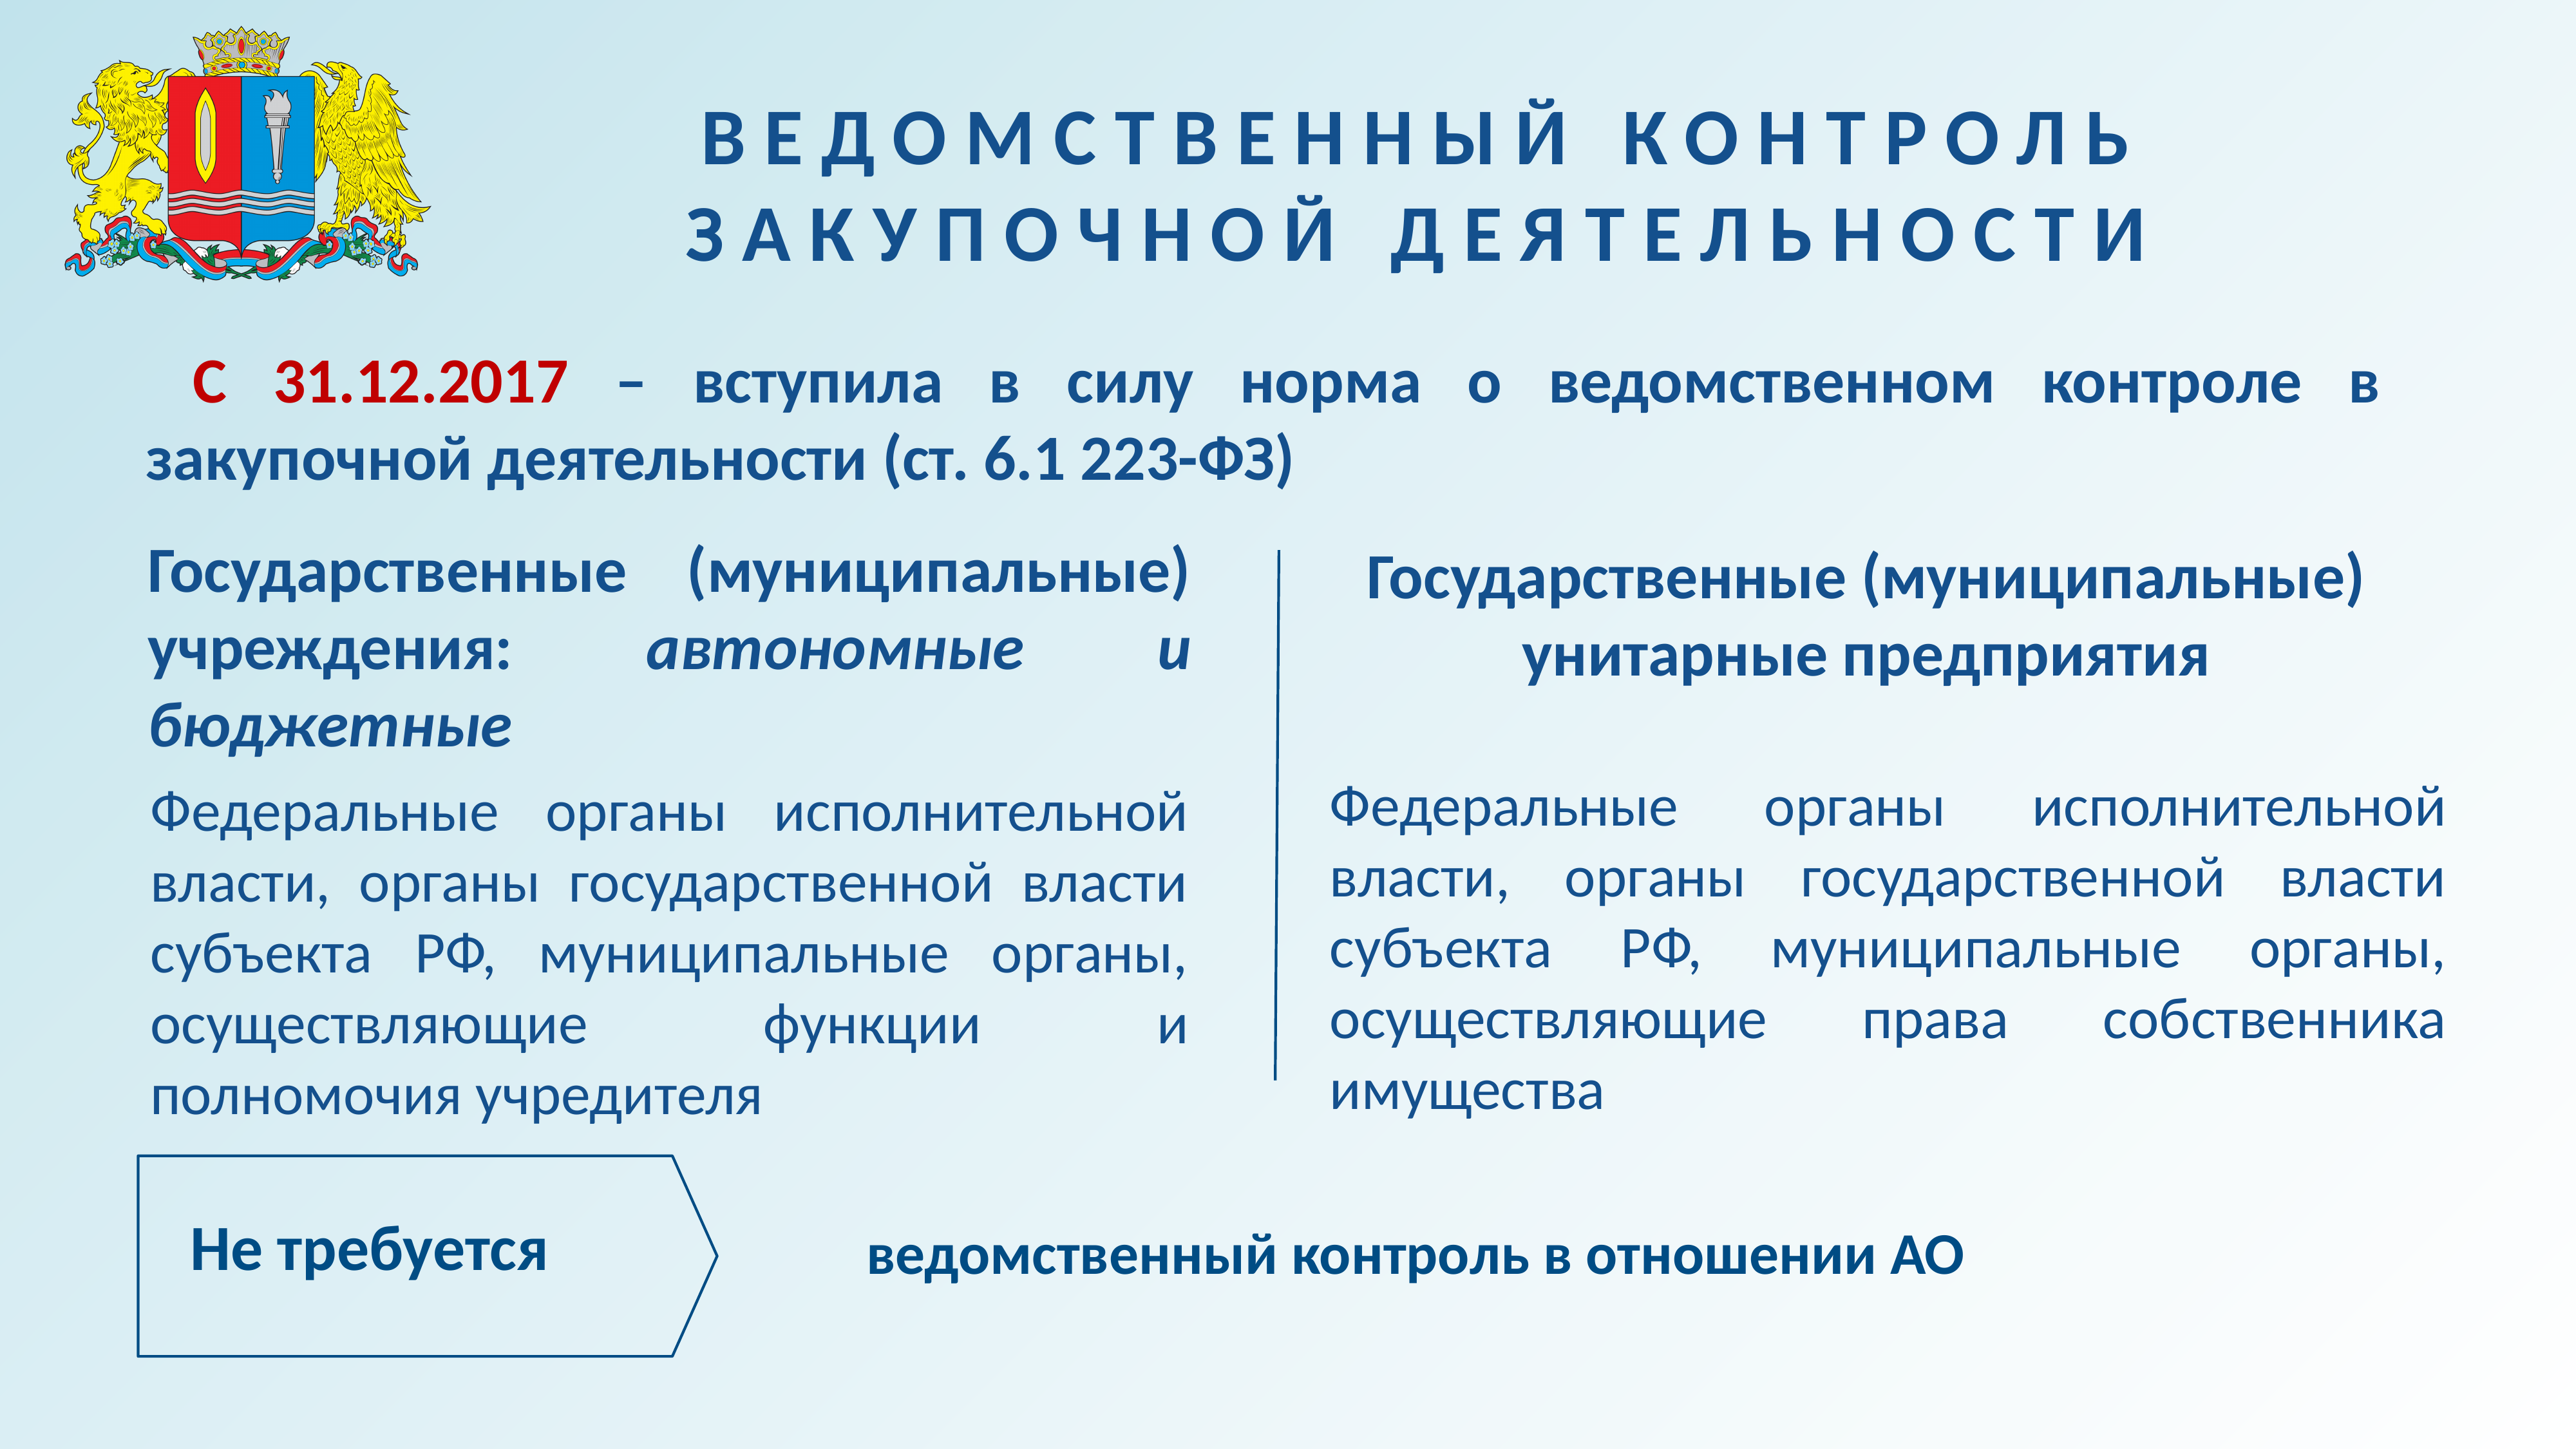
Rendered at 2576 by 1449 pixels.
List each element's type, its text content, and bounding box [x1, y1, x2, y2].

text_box [0, 0, 2576, 1449]
text_box С 31.12.2017 – вступила в силу норма о ведомственном контроле в закупочной деятельности (ст. 6.1 223-ФЗ) [138, 330, 2389, 500]
text_box Федеральные органы исполнительной власти, органы государственной власти субъекта РФ, муниципальные органы, осуществляющие функции и полномочия учредителя [138, 764, 1202, 1131]
text_box ВЕДОМСТВЕННЫЙ КОНТРОЛЬ ЗАКУПОЧНОЙ ДЕЯТЕЛЬНОСТИ [580, 76, 2252, 224]
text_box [1274, 549, 1280, 1081]
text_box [580, 1105, 2506, 1393]
picture [64, 25, 431, 283]
text_box Государственные (муниципальные) унитарные предприятия [1278, 529, 2454, 694]
text_box Федеральные органы исполнительной власти, органы государственной власти субъекта РФ, муниципальные органы, осуществляющие права собственника имущества [1318, 726, 2460, 1105]
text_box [138, 1155, 717, 1357]
text_box Государственные (муниципальные) учреждения: автономные и бюджетные [138, 523, 1202, 764]
